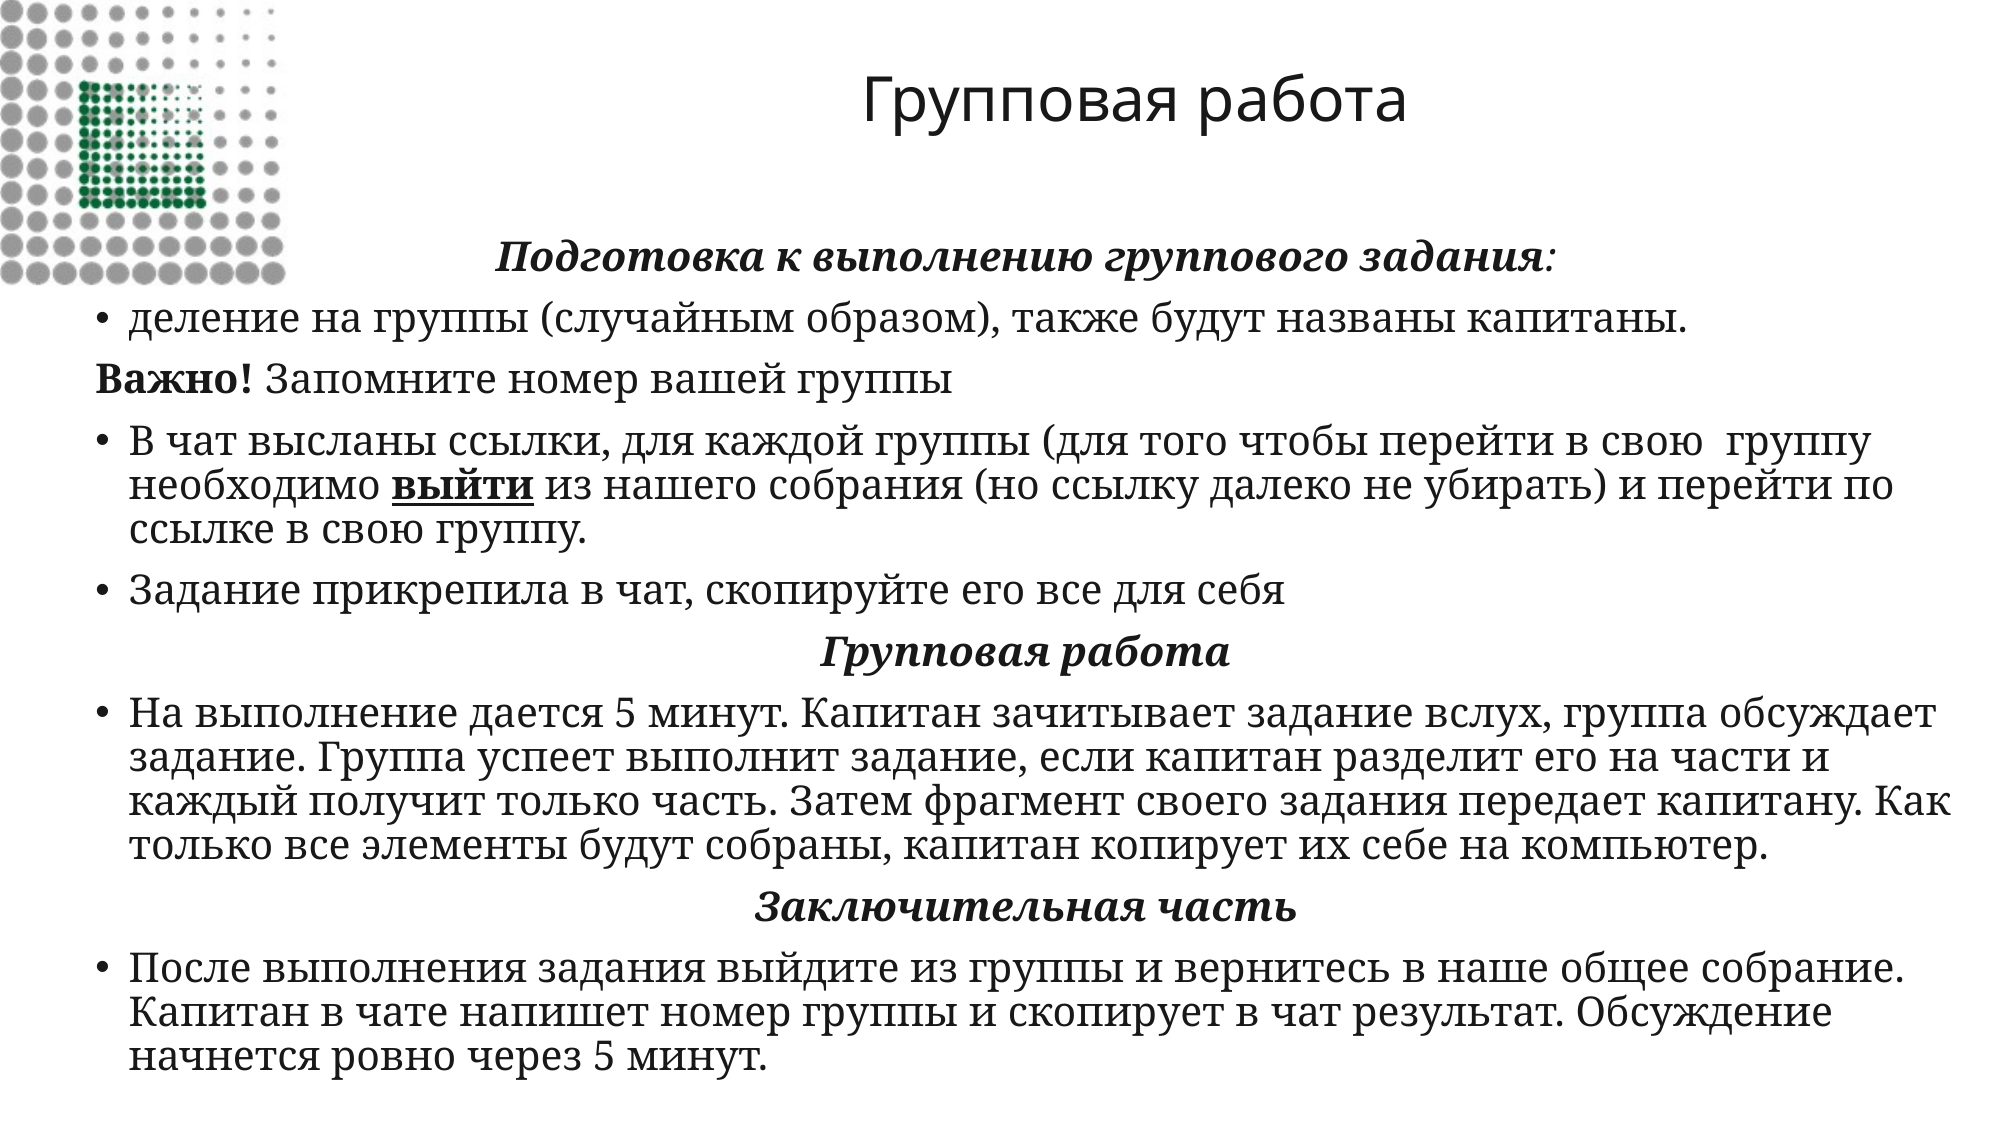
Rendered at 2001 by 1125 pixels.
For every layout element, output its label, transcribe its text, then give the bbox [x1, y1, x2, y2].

title Групповая работа [323, 59, 1947, 143]
list Подготовка к выполнению группового задания: деление на группы (случайным образом), также будут названы капитаны. Важно! Запомните номер вашей группы В чат высланы ссылки, для каждой группы (для того чтобы перейти в свою группу необходимо выйти из нашего собрания (но ссылку далеко не убирать) и перейти по ссылке в свою группу. Задание прикрепила в чат, скопируйте его все для себя Групповая работа На выполнение дается 5 минут. Капитан зачитывает задание вслух, группа обсуждает задание. Группа успеет выполнит задание, если капитан разделит его на части и каждый получит только часть. Затем фрагмент своего задания передает капитану. Как только все элементы будут собраны, капитан копирует их себе на компьютер. Заключительная часть После выполнения задания выйдите из группы и вернитесь в наше общее собрание. Капитан в чате напишет номер группы и скопирует в чат результат. Обсуждение начнется ровно через 5 минут. [80, 228, 1973, 1092]
picture [0, 0, 2001, 1125]
